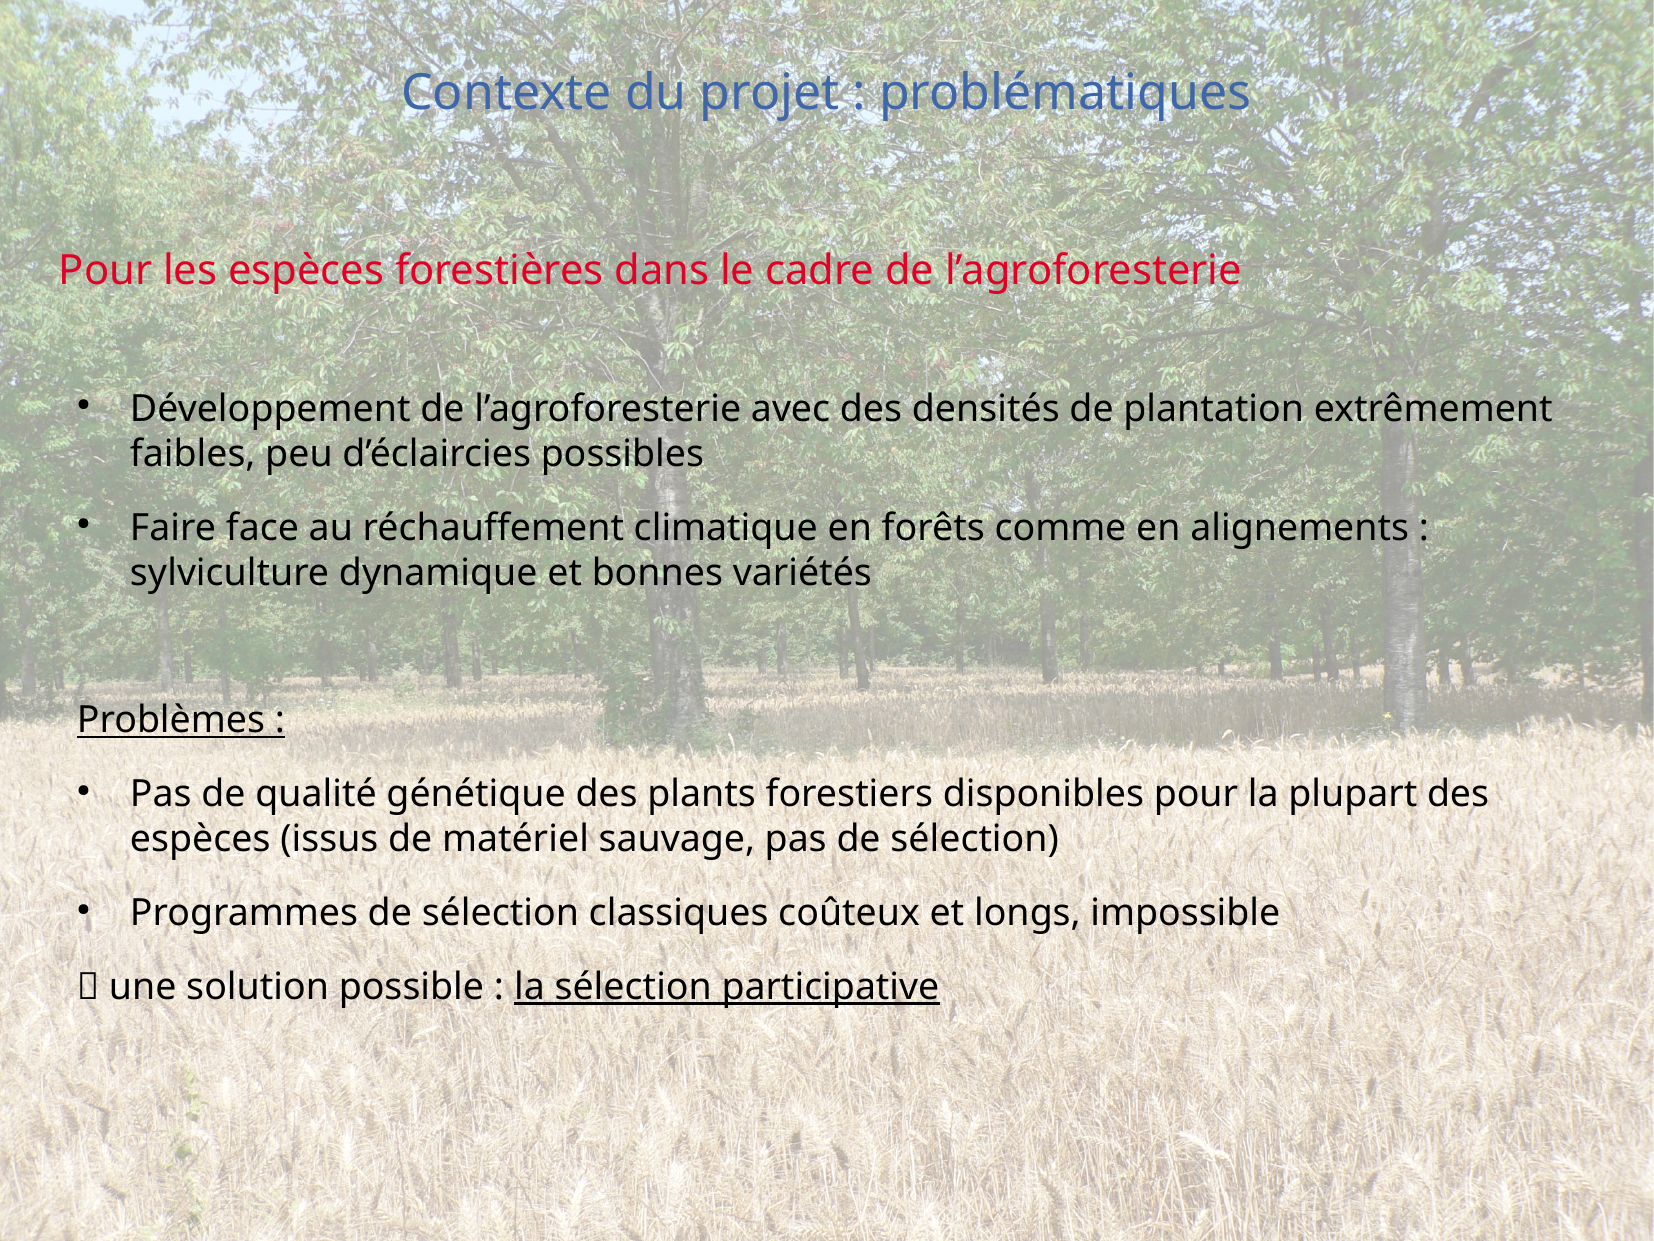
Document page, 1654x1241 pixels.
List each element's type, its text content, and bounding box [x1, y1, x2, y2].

subtitle Contexte du projet : problématiques Pour les espèces forestières dans le cadre de l’agroforesterie Développement de l’agroforesterie avec des densités de plantation extrêmement faibles, peu d’éclaircies possibles Faire face au réchauffement climatique en forêts comme en alignements : sylviculture dynamique et bonnes variétés Problèmes : Pas de qualité génétique des plants forestiers disponibles pour la plupart des espèces (issus de matériel sauvage, pas de sélection) Programmes de sélection classiques coûteux et longs, impossible  une solution possible : la sélection participative [59, 59, 1595, 1182]
